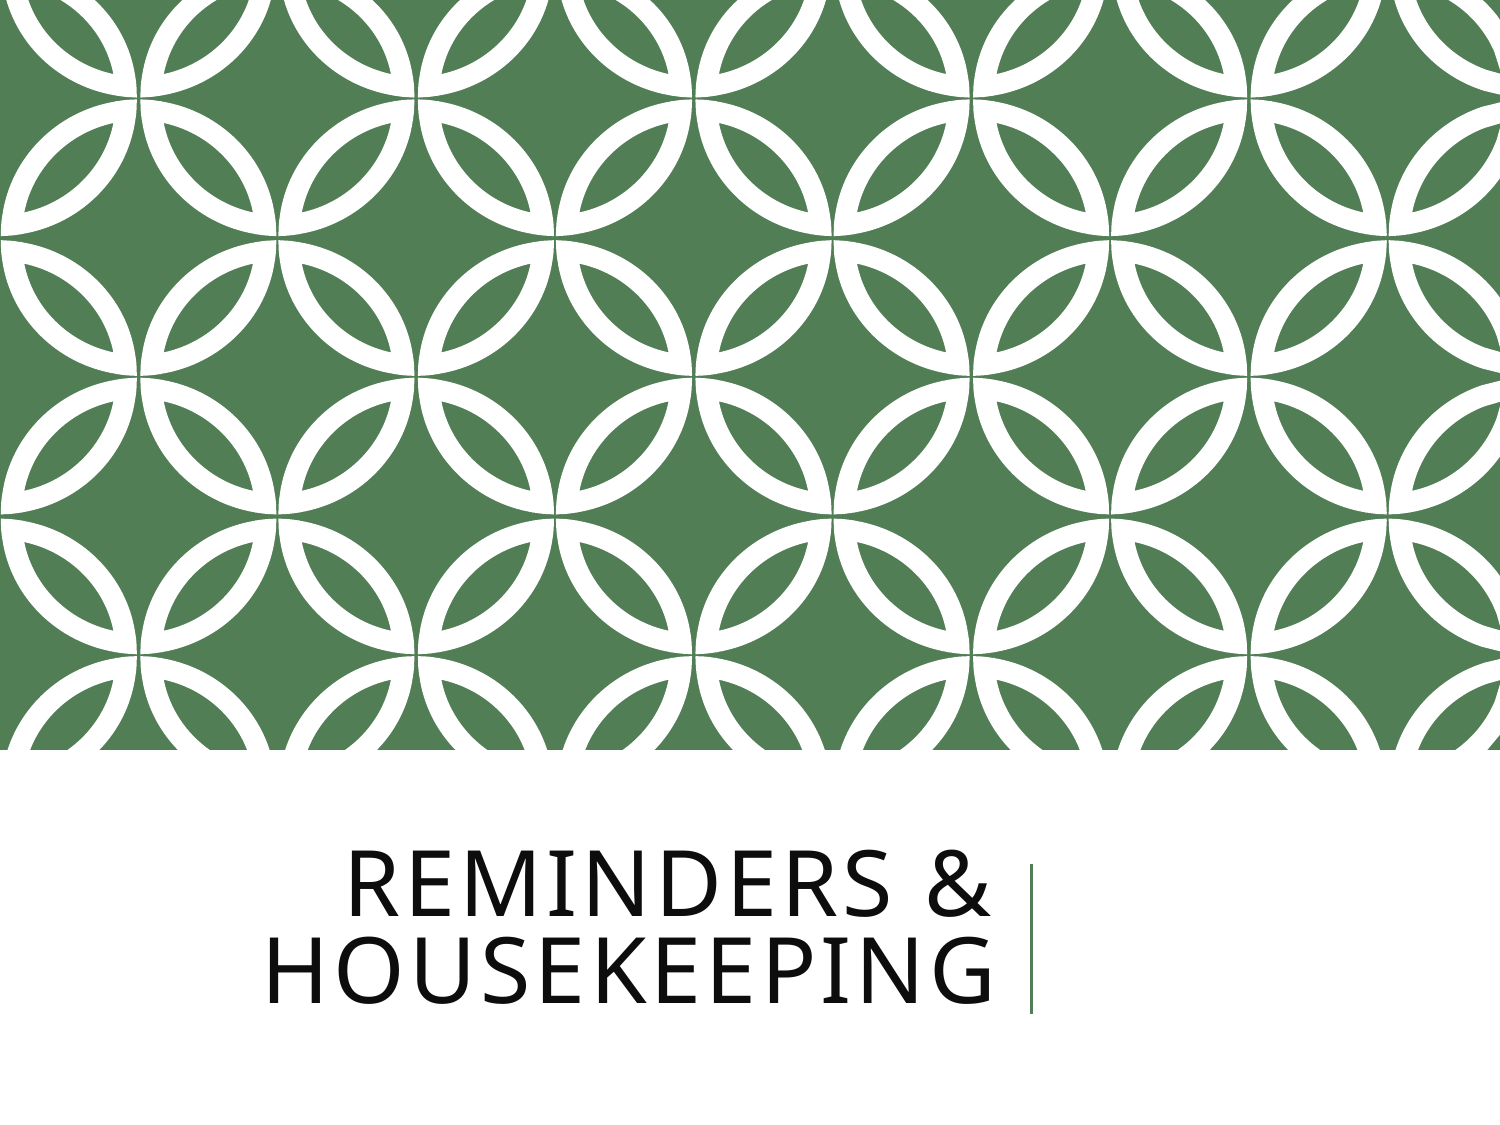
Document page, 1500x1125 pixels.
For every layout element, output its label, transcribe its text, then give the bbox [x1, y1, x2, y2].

title Reminders & Housekeeping [56, 813, 1013, 1054]
